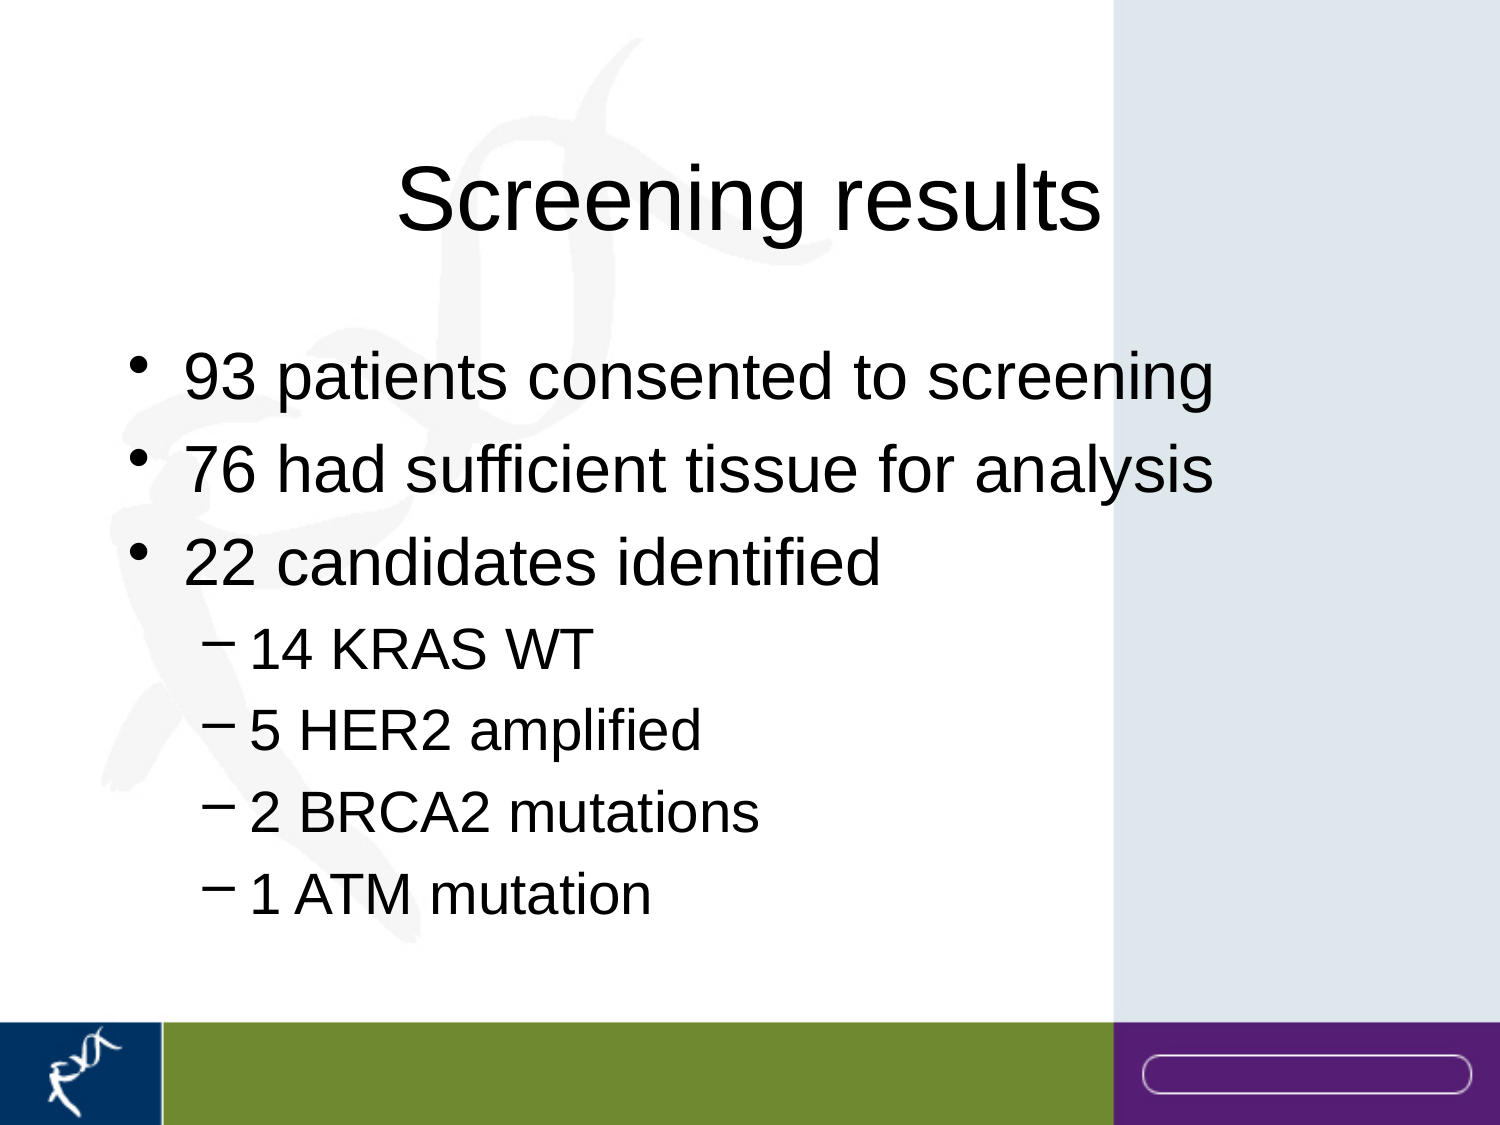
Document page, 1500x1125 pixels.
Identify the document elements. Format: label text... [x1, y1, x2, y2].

list 93 patients consented to screening 76 had sufficient tissue for analysis 22 candidates identified 14 KRAS WT 5 HER2 amplified 2 BRCA2 mutations 1 ATM mutation [112, 324, 1388, 1001]
picture [0, 0, 1500, 1125]
title Screening results [112, 99, 1388, 288]
